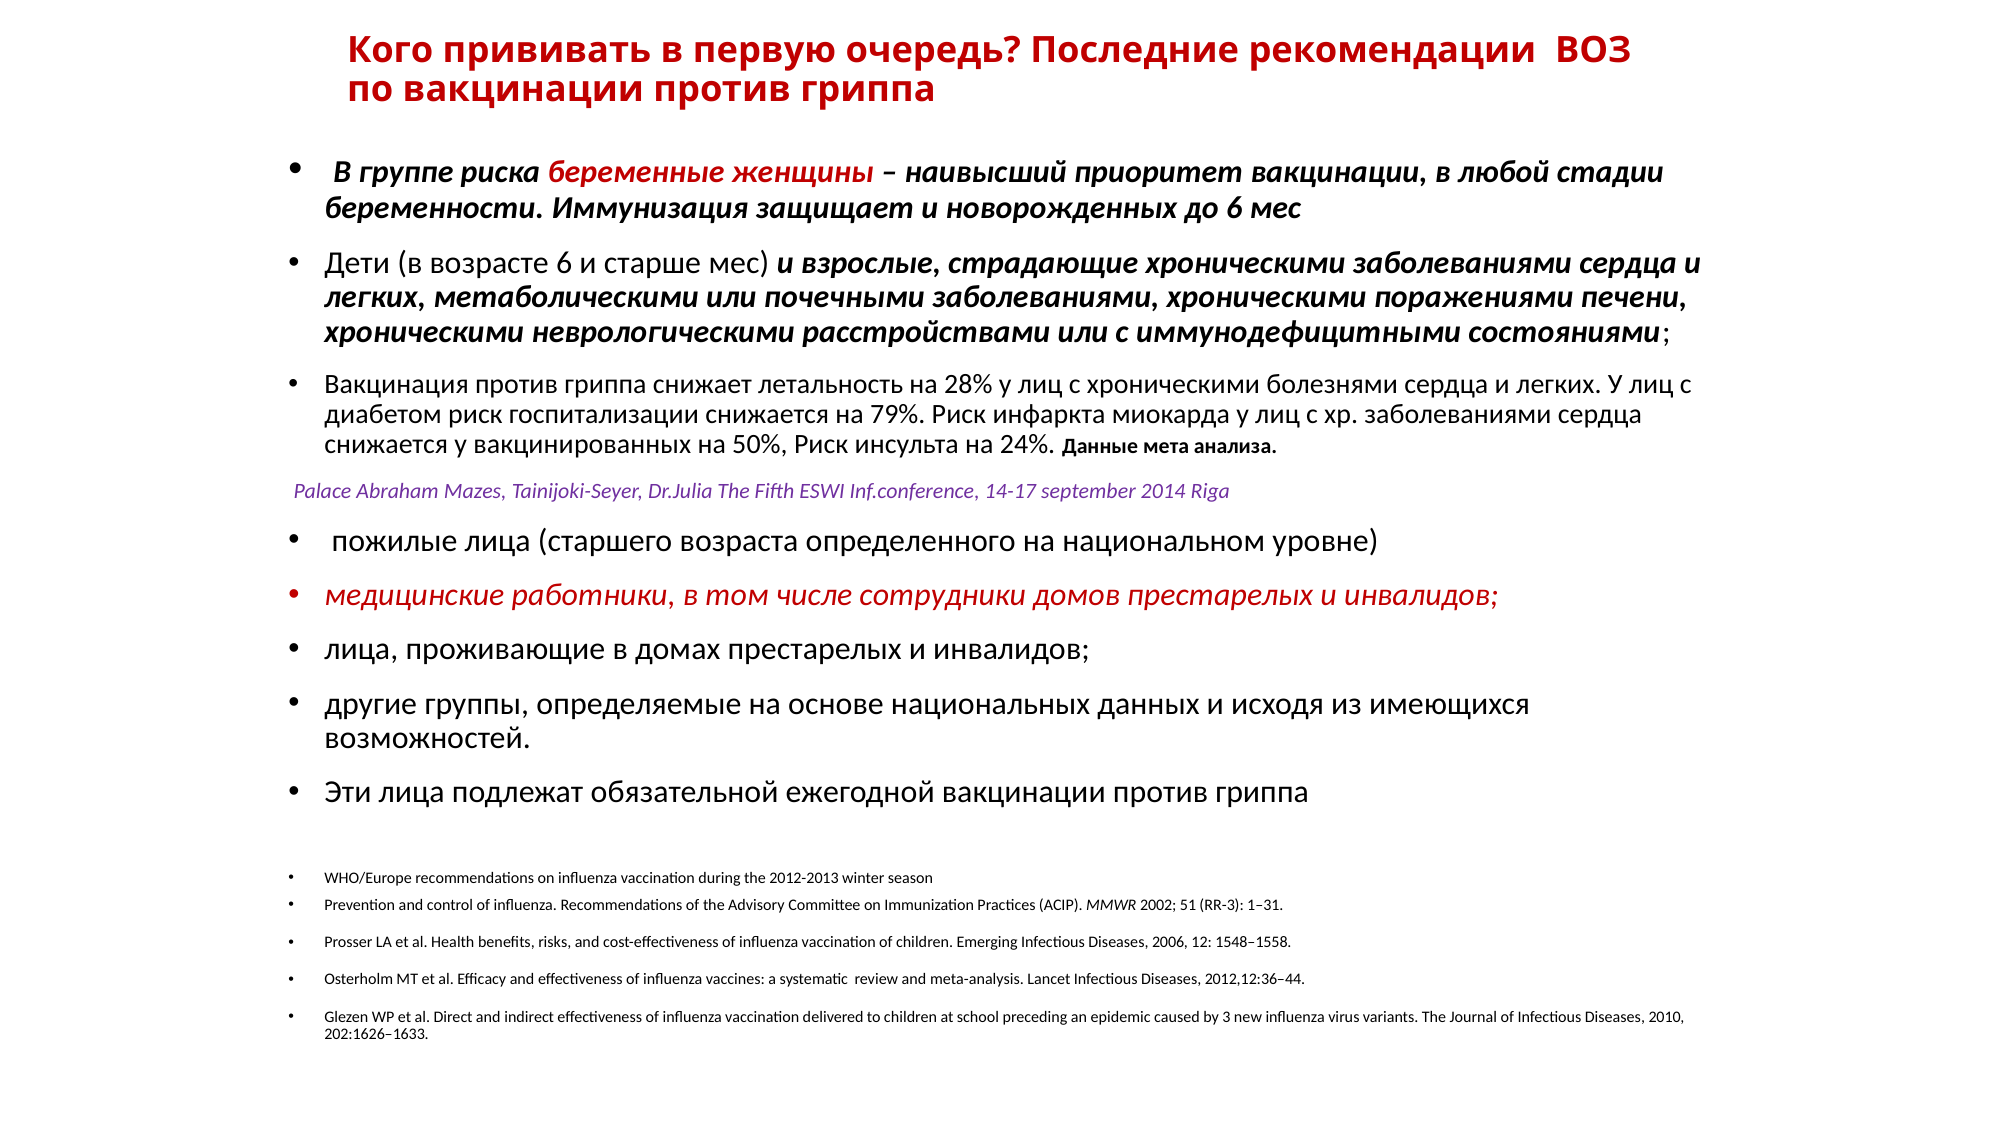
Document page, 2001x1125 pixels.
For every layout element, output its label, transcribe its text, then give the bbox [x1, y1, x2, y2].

title Кого прививать в первую очередь? Последние рекомендации ВОЗ по вакцинации против гриппа [332, 23, 1682, 118]
list В группе риска беременные женщины – наивысший приоритет вакцинации, в любой стадии беременности. Иммунизация защищает и новорожденных до 6 мес Дети (в возрасте 6 и старше мес) и взрослые, страдающие хроническими заболеваниями сердца и легких, метаболическими или почечными заболеваниями, хроническими поражениями печени, хроническими неврологическими расстройствами или с иммунодефицитными состояниями; Вакцинация против гриппа снижает летальность на 28% у лиц с хроническими болезнями сердца и легких. У лиц с диабетом риск госпитализации снижается на 79%. Риск инфаркта миокарда у лиц с хр. заболеваниями сердца снижается у вакцинированных на 50%, Риск инсульта на 24%. Данные мета анализа. Palace Abraham Mazes, Tainijoki-Seyer, Dr.Julia The Fifth ESWI Inf.conference, 14-17 september 2014 Riga пожилые лица (старшего возраста определенного на национальном уровне) медицинские работники, в том числе сотрудники домов престарелых и инвалидов; лица, проживающие в домах престарелых и инвалидов; другие группы, определяемые на основе национальных данных и исходя из имеющихся возможностей. Эти лица подлежат обязательной ежегодной вакцинации против гриппа WHO/Europe recommendations on influenza vaccination during the 2012-2013 winter season Prevention and control of influenza. Recommendations of the Advisory Committee on Immunization Practices (ACIP). MMWR 2002; 51 (RR-3): 1–31. Prosser LA et al. Health benefits, risks, and cost-effectiveness of influenza vaccination of children. Emerging Infectious Diseases, 2006, 12: 1548–1558. Osterholm MT et al. Efficacy and effectiveness of influenza vaccines: a systematic review and meta-analysis. Lancet Infectious Diseases, 2012,12:36–44. Glezen WP et al. Direct and indirect effectiveness of influenza vaccination delivered to children at school preceding an epidemic caused by 3 new influenza virus variants. The Journal of Infectious Diseases, 2010, 202:1626–1633. [273, 140, 1733, 1067]
